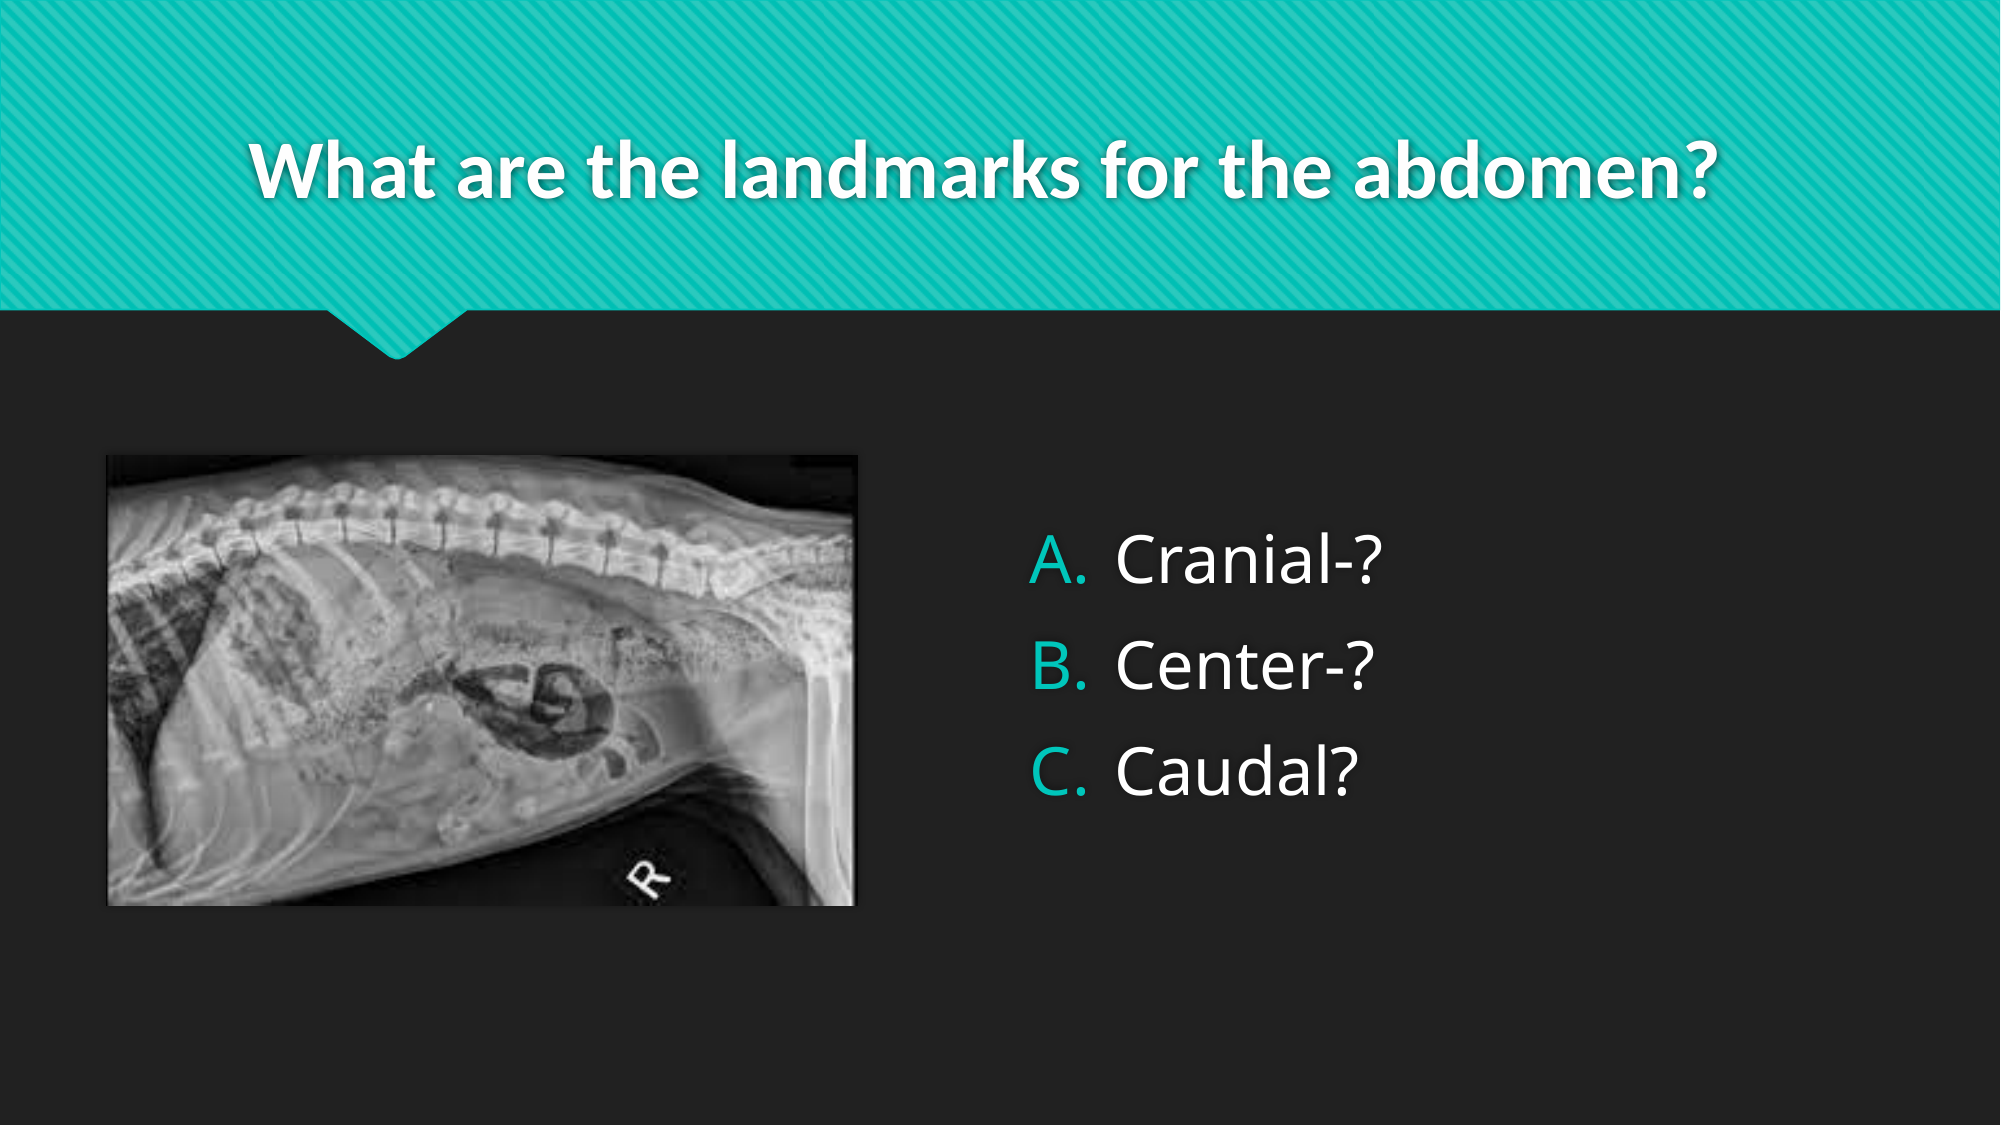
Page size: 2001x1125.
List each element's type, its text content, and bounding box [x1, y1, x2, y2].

title What are the landmarks for the abdomen? [117, 163, 1853, 323]
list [106, 454, 858, 907]
list Cranial-? Center-? Caudal? [1014, 364, 1868, 962]
